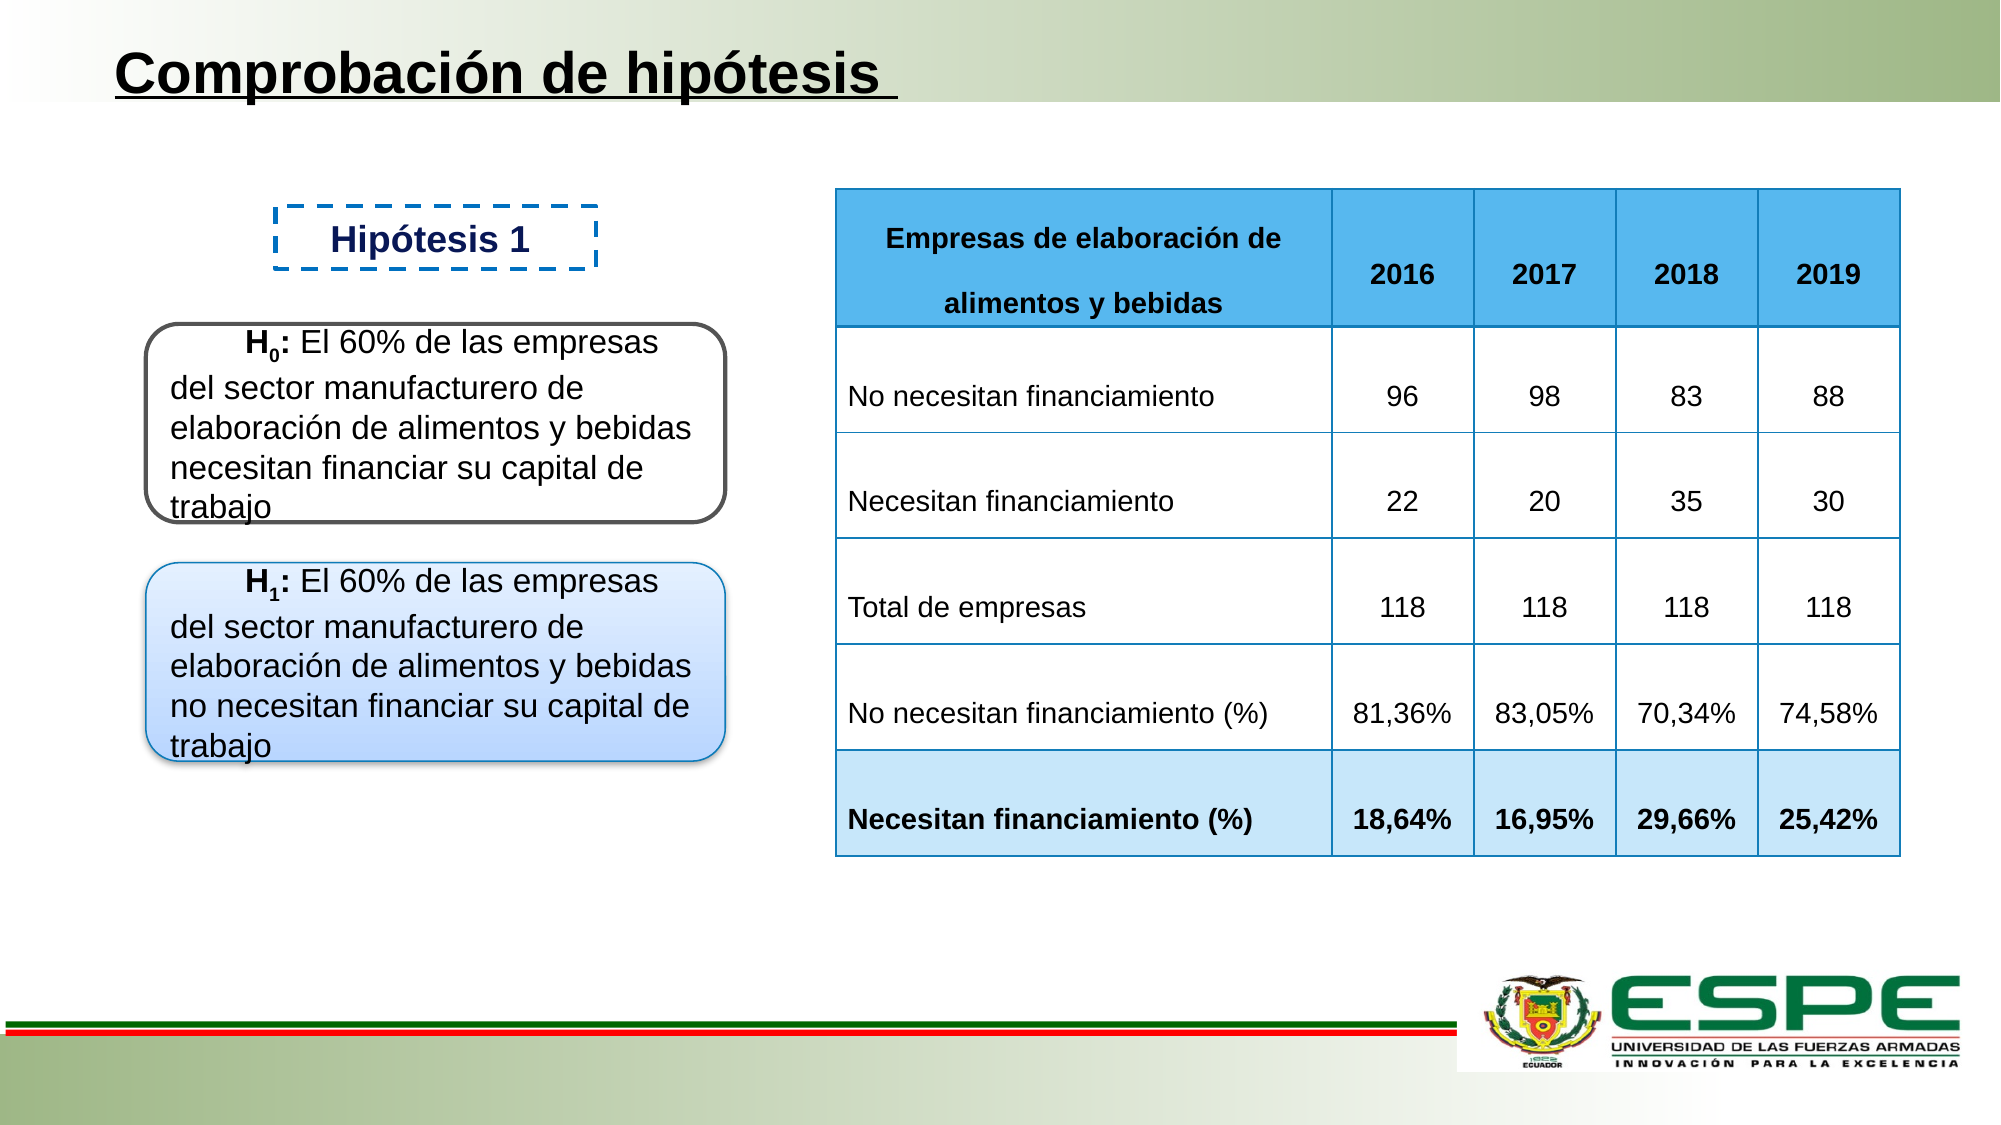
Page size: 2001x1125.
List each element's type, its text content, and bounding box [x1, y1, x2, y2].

table_cell 98 [1475, 328, 1615, 432]
table_header 2019 [1759, 190, 1899, 325]
table_cell 118 [1333, 539, 1473, 643]
text_box Hipótesis 1 [273, 204, 598, 271]
table_header 2016 [1333, 190, 1473, 325]
text_box H1: El 60% de las empresas del sector manufacturero de elaboración de alimentos y bebidas no necesitan financiar su capital de trabajo [145, 561, 727, 762]
table_cell 25,42% [1759, 751, 1899, 855]
table_cell 16,95% [1475, 751, 1615, 855]
table_header 2017 [1475, 190, 1615, 325]
text_box H0: El 60% de las empresas del sector manufacturero de elaboración de alimentos y bebidas necesitan financiar su capital de trabajo [143, 321, 728, 525]
table_cell 35 [1617, 433, 1757, 537]
table_cell Necesitan financiamiento [837, 433, 1331, 537]
text_box Comprobación de hipótesis [99, 27, 1900, 139]
table_cell 88 [1759, 328, 1899, 432]
table_cell Necesitan financiamiento (%) [837, 751, 1331, 855]
table_cell 81,36% [1333, 645, 1473, 749]
table_cell Total de empresas [837, 539, 1331, 643]
table_cell 22 [1333, 433, 1473, 537]
table_cell 118 [1617, 539, 1757, 643]
table_cell 96 [1333, 328, 1473, 432]
table_cell No necesitan financiamiento (%) [837, 645, 1331, 749]
table_cell 70,34% [1617, 645, 1757, 749]
table_cell 83,05% [1475, 645, 1615, 749]
table_cell 29,66% [1617, 751, 1757, 855]
table_cell 20 [1475, 433, 1615, 537]
table_cell 30 [1759, 433, 1899, 537]
table_cell 18,64% [1333, 751, 1473, 855]
table_header Empresas de elaboración de alimentos y bebidas [837, 190, 1331, 325]
table_cell 118 [1475, 539, 1615, 643]
table_cell No necesitan financiamiento [837, 328, 1331, 432]
table_cell 74,58% [1759, 645, 1899, 749]
table_header 2018 [1617, 190, 1757, 325]
table_cell 118 [1759, 539, 1899, 643]
picture [1456, 968, 1994, 1072]
table_cell 83 [1617, 328, 1757, 432]
